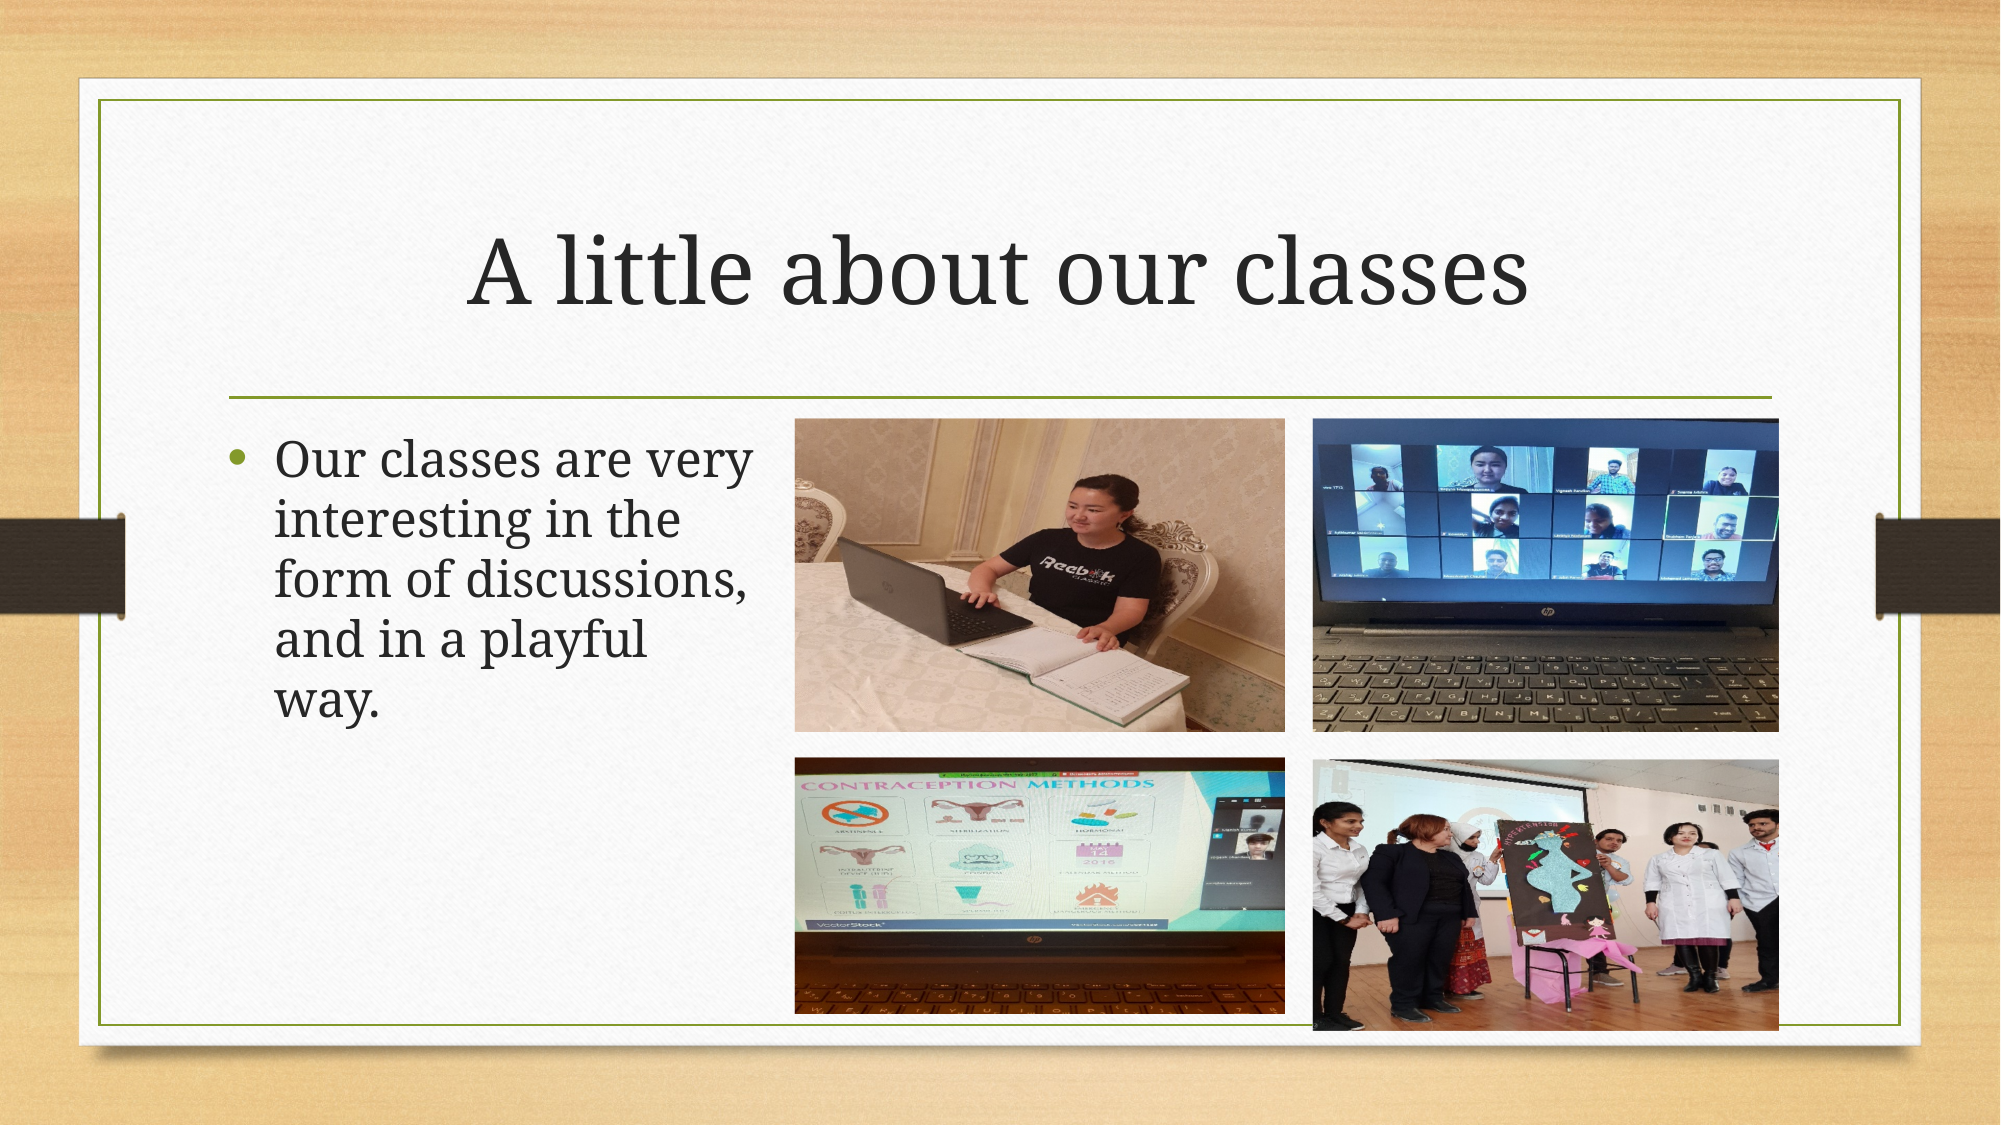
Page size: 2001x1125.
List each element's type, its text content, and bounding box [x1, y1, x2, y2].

picture [0, 0, 2001, 1125]
list Our classes are very interesting in the form of discussions, and in a playful way. [212, 419, 772, 964]
title A little about our classes [212, 161, 1788, 375]
